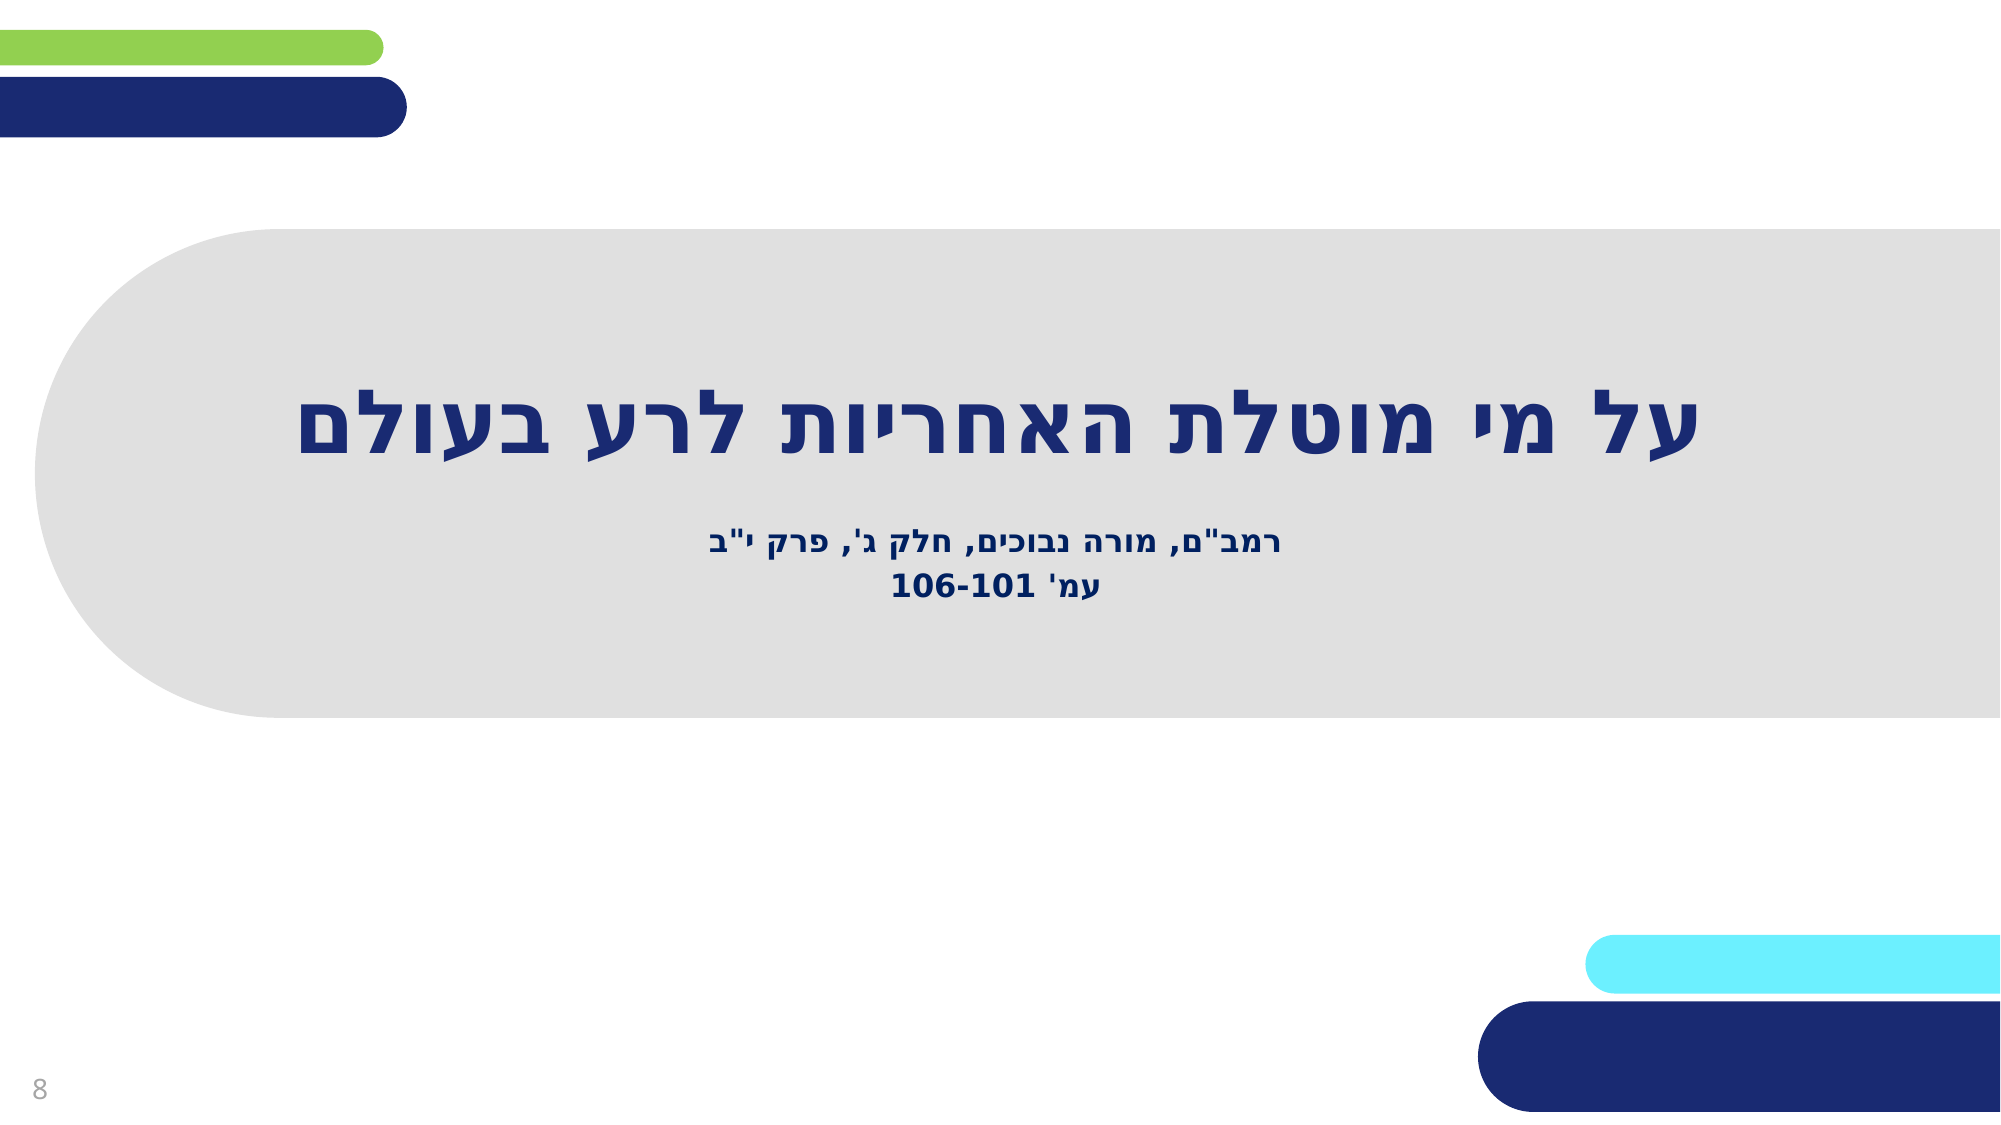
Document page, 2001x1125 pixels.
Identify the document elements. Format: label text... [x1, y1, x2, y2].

list רמב"ם, מורה נבוכים, חלק ג', פרק י"ב עמ' 106-101 [429, 513, 1563, 612]
title על מי מוטלת האחריות לרע בעולם [114, 314, 1886, 522]
